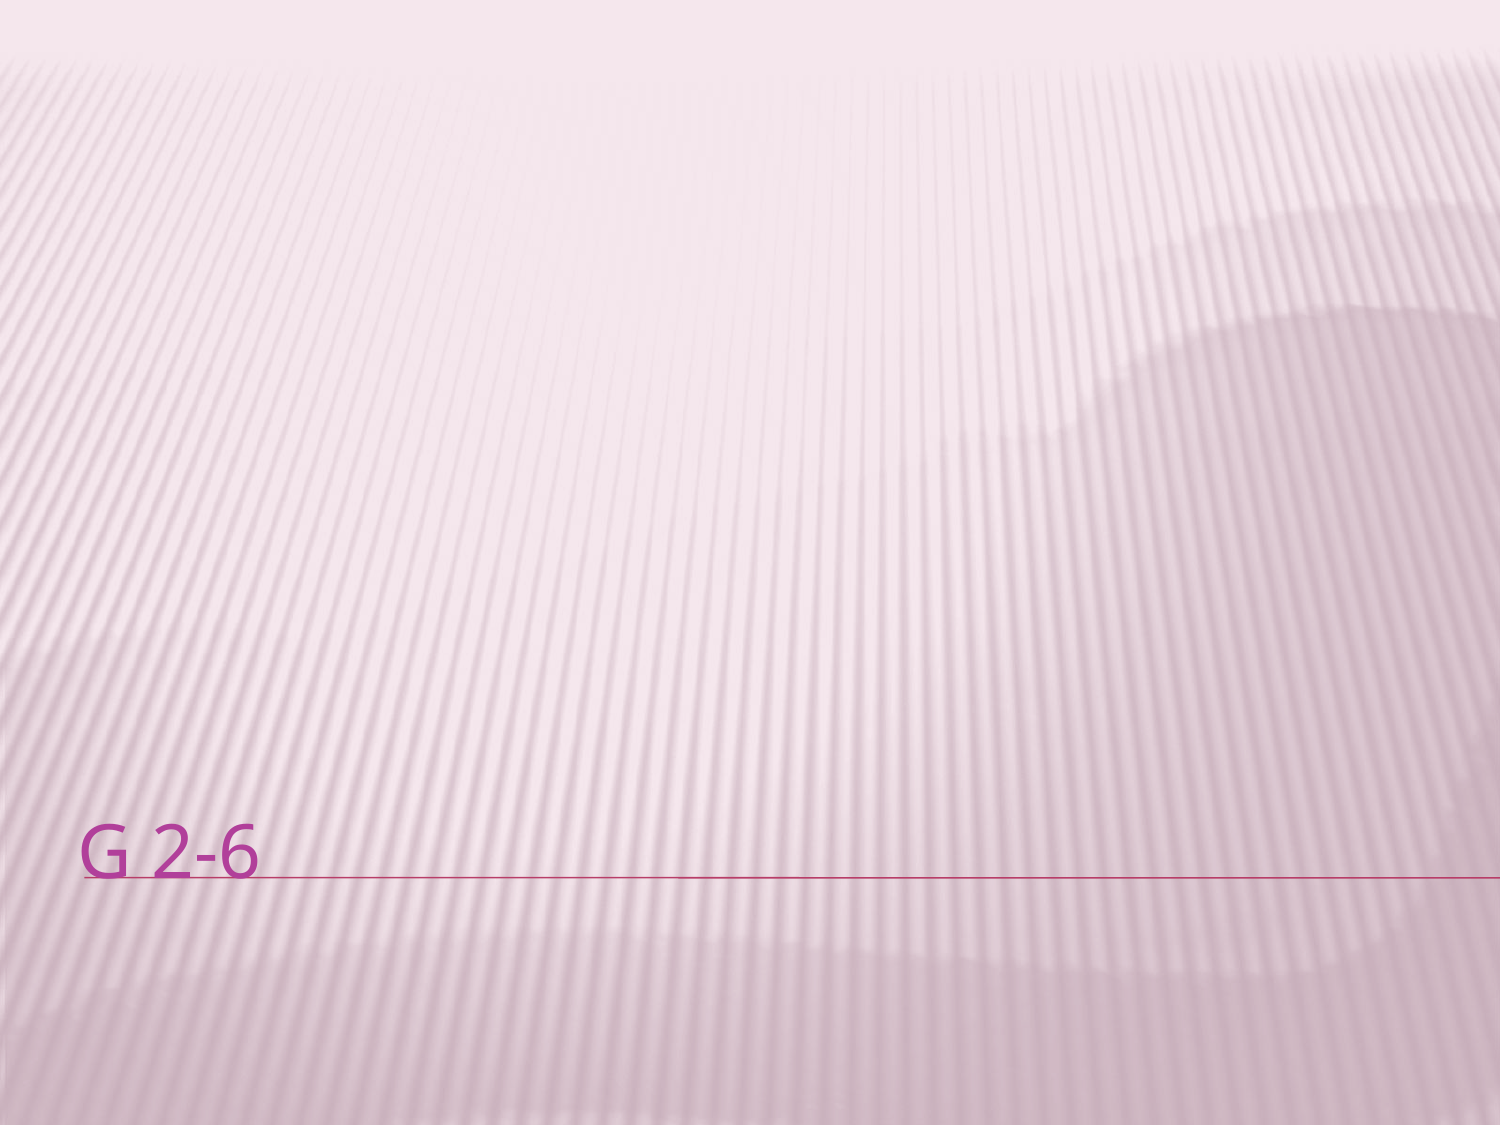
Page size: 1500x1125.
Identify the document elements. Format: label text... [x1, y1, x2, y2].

title G 2-6 [62, 796, 1450, 997]
